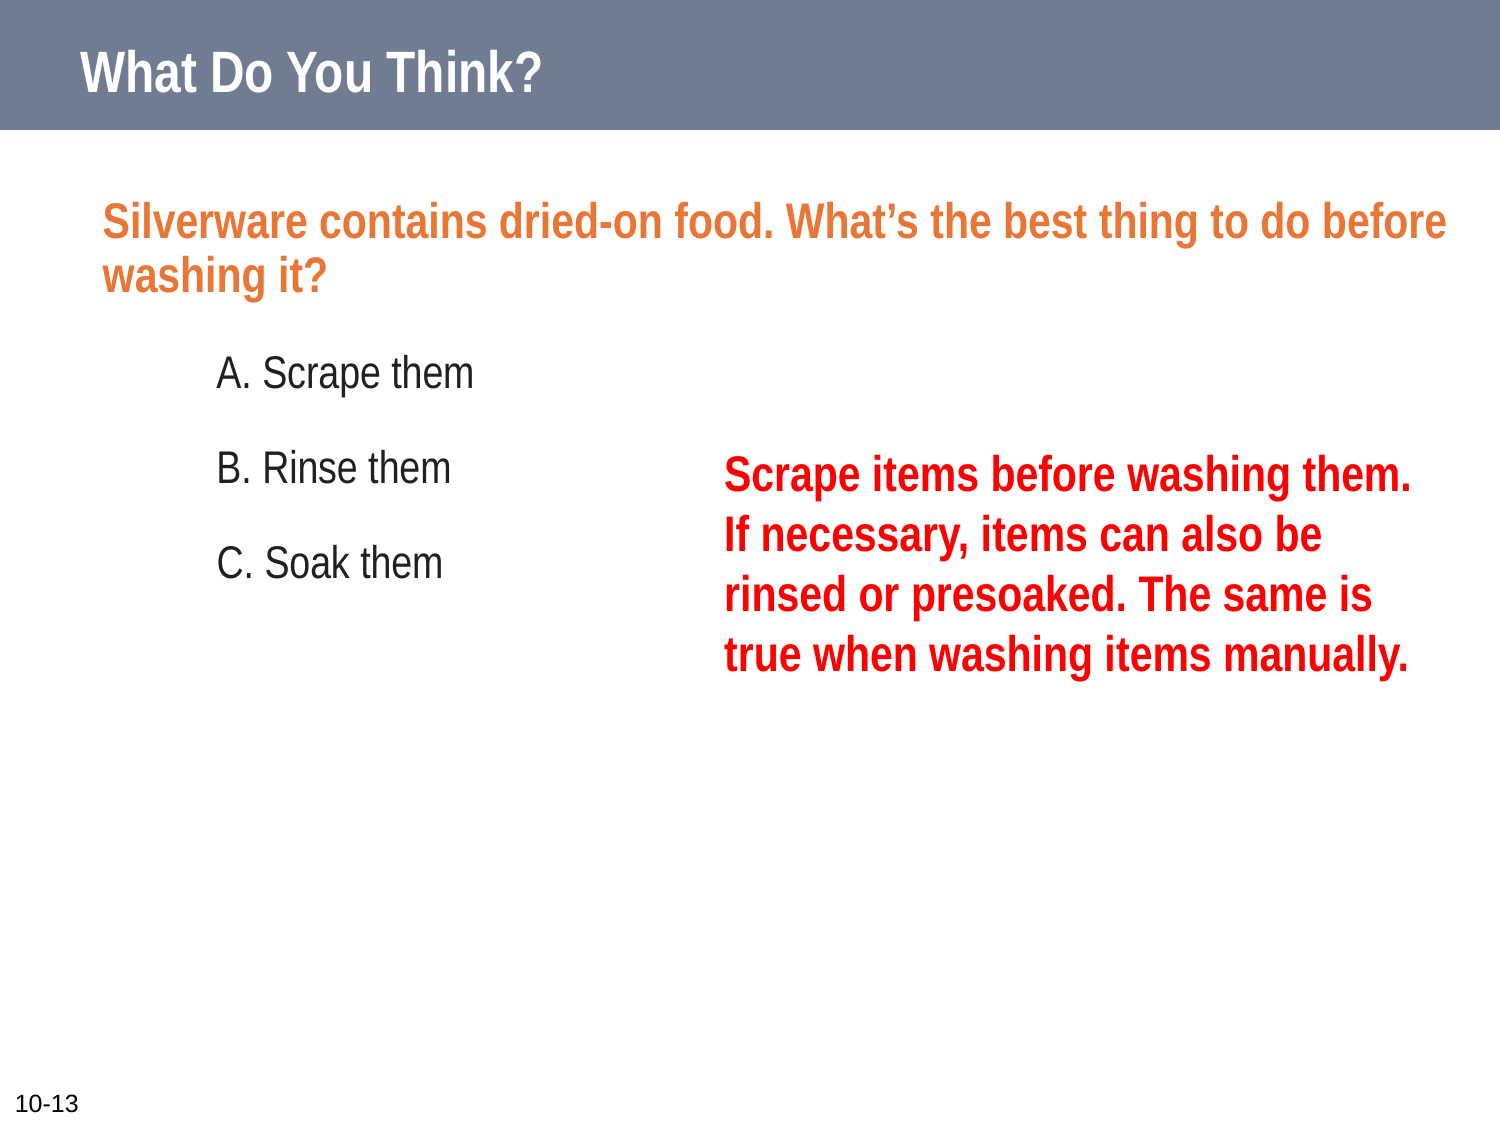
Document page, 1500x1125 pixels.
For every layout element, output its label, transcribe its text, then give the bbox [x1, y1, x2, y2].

text_box 10-13 [0, 1050, 94, 1125]
text_box Scrape items before washing them. If necessary, items can also be rinsed or presoaked. The same is true when washing items manually. [709, 434, 1460, 750]
title What Do You Think? [65, 26, 1429, 112]
list Silverware contains dried-on food. What’s the best thing to do before washing it? A. Scrape them B. Rinse them C. Soak them [87, 187, 1500, 784]
